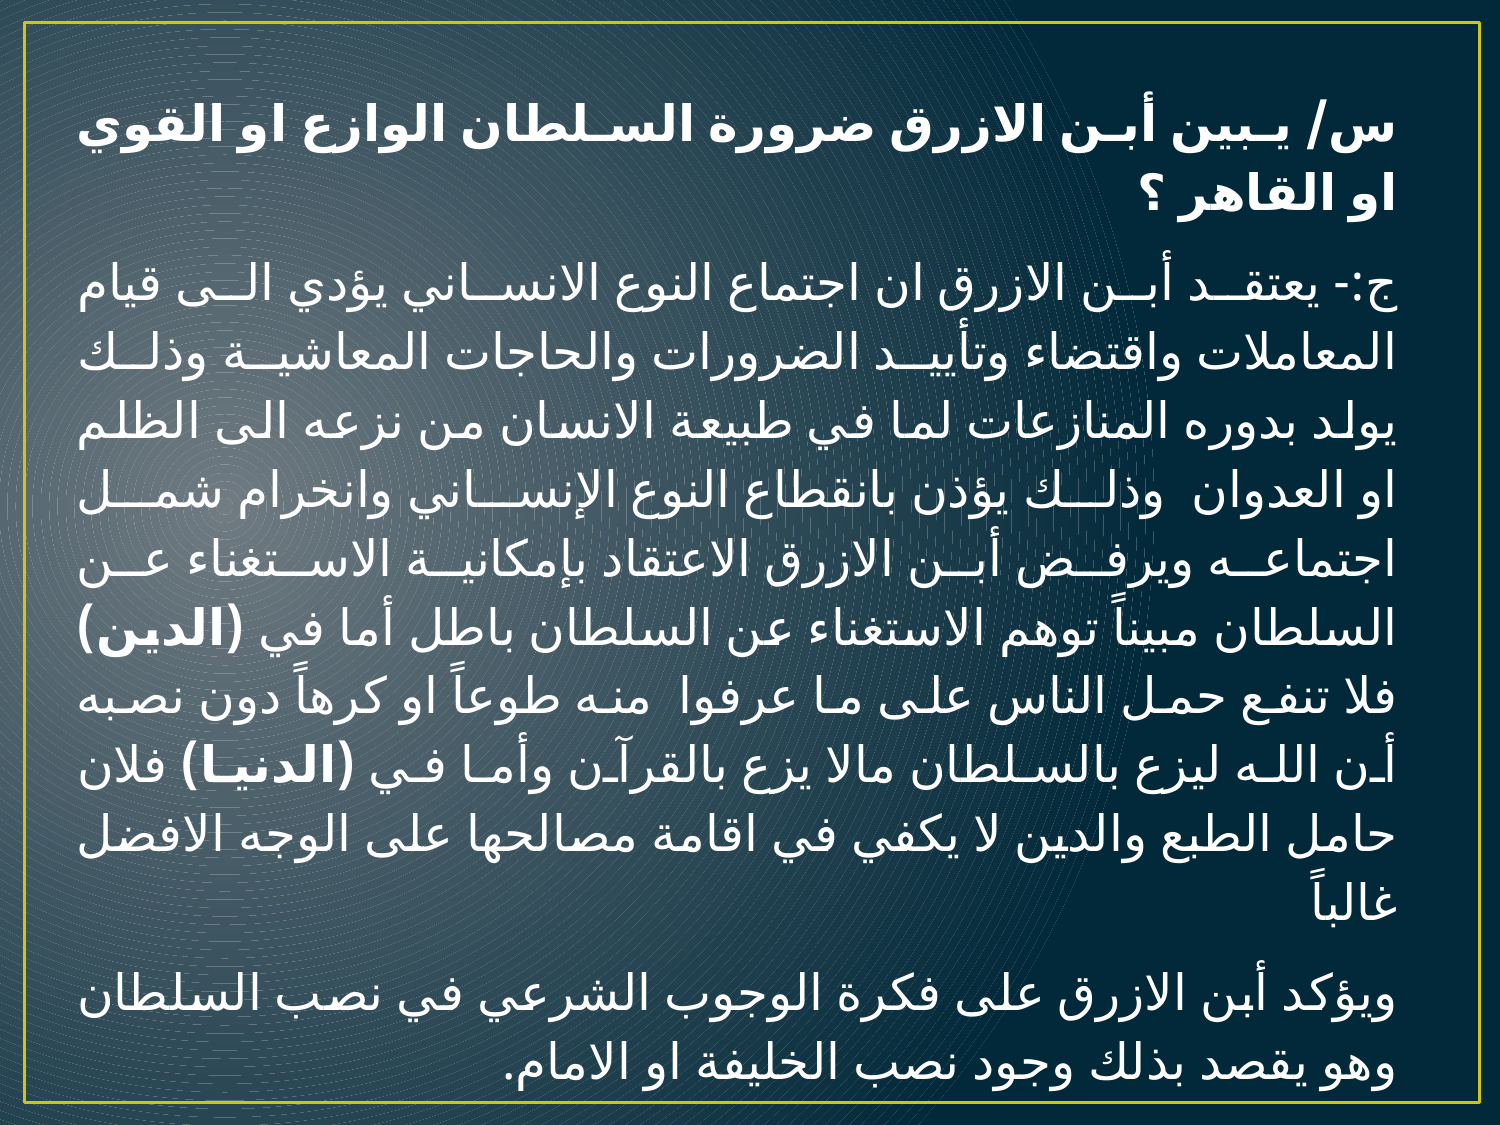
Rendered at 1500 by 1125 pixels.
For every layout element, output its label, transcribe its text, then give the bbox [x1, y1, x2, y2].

text_box س/ يبين أبن الازرق ضرورة السلطان الوازع او القوي او القاهر ؟ ج:- يعتقد أبن الازرق ان اجتماع النوع الانساني يؤدي الى قيام المعاملات واقتضاء وتأييد الضرورات والحاجات المعاشية وذلك يولد بدوره المنازعات لما في طبيعة الانسان من نزعه الى الظلم او العدوان وذلك يؤذن بانقطاع النوع الإنساني وانخرام شمل اجتماعه ويرفض أبن الازرق الاعتقاد بإمكانية الاستغناء عن السلطان مبيناً توهم الاستغناء عن السلطان باطل أما في (الدين) فلا تنفع حمل الناس على ما عرفوا منه طوعاً او كرهاً دون نصبه أن الله ليزع بالسلطان مالا يزع بالقرآن وأما في (الدنيا) فلان حامل الطبع والدين لا يكفي في اقامة مصالحها على الوجه الافضل غالباً ويؤكد أبن الازرق على فكرة الوجوب الشرعي في نصب السلطان وهو يقصد بذلك وجود نصب الخليفة او الامام. [62, 74, 1413, 1098]
